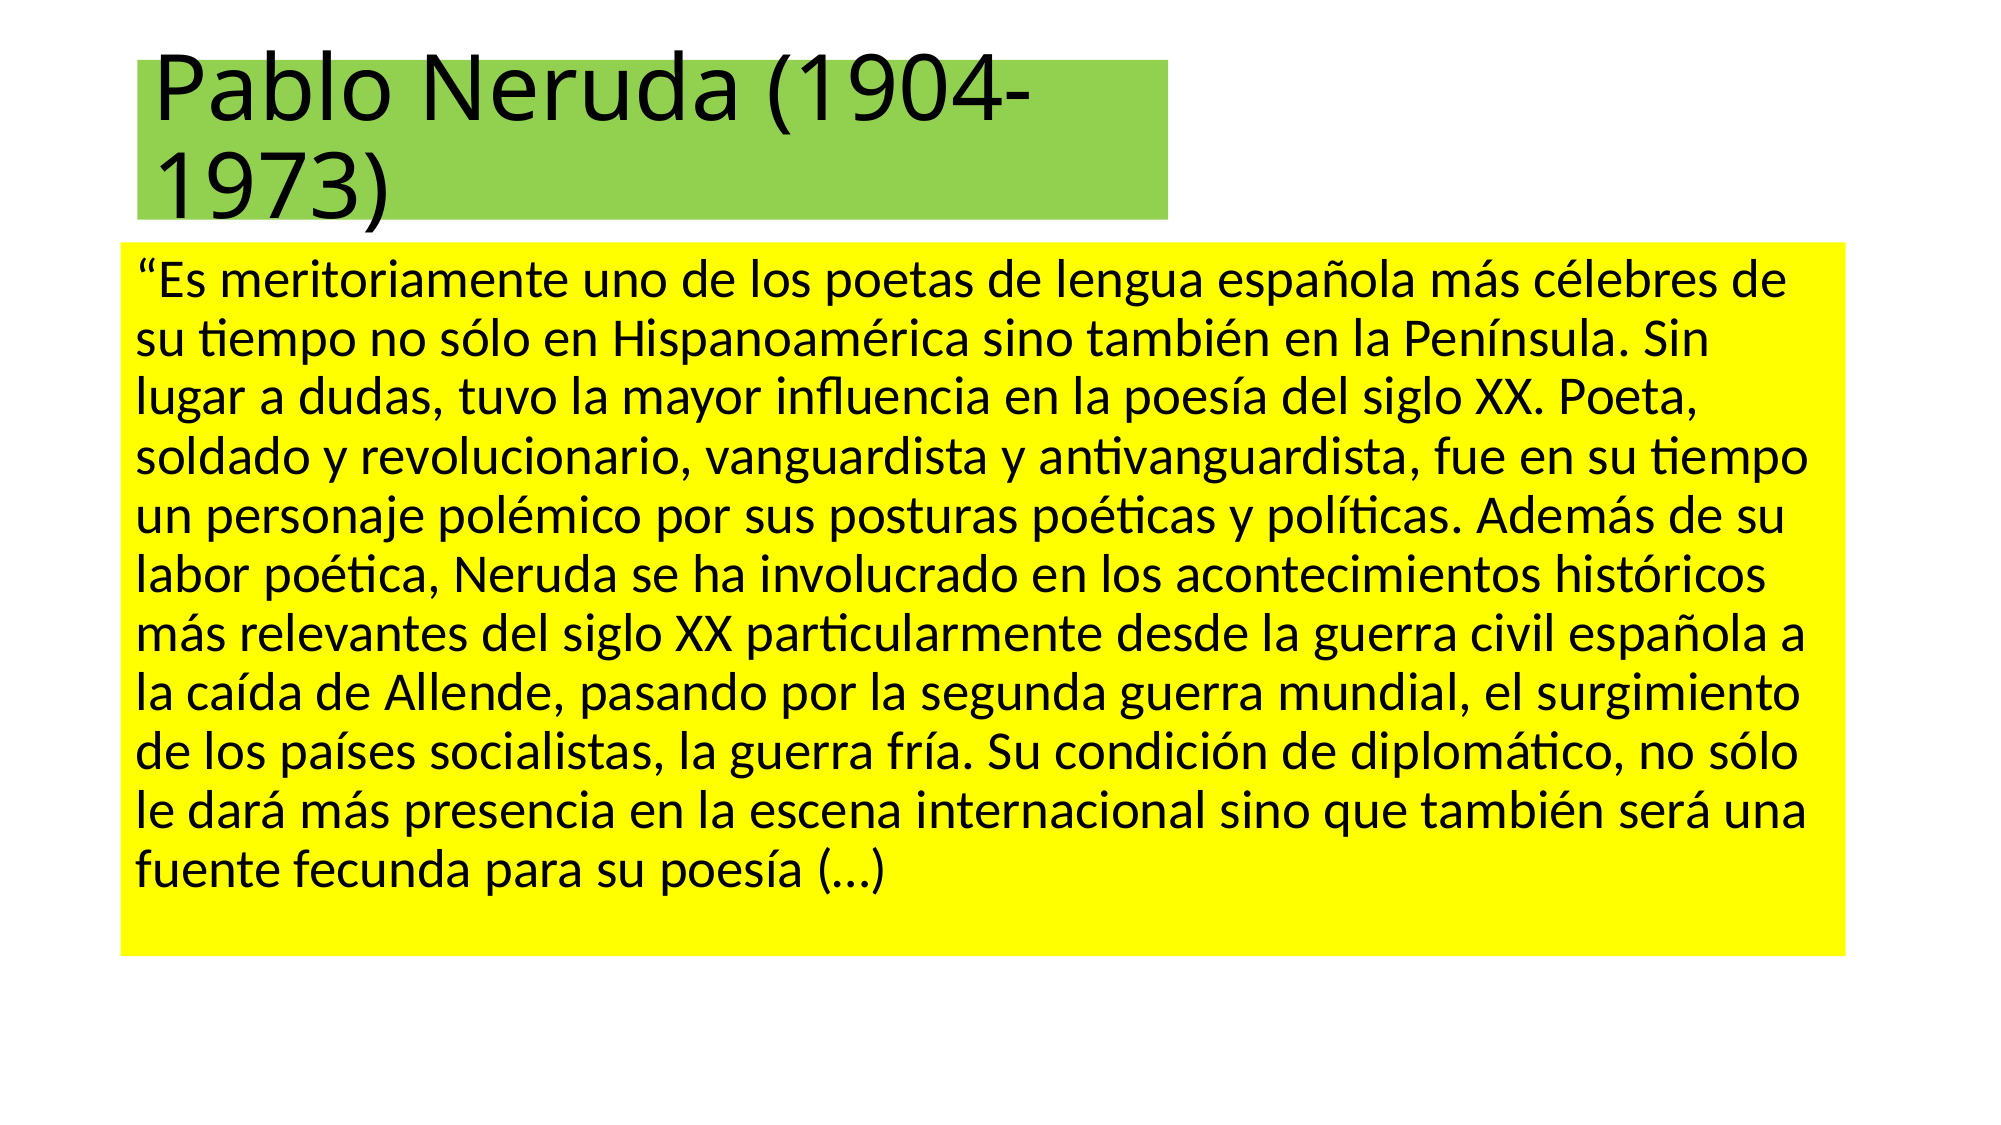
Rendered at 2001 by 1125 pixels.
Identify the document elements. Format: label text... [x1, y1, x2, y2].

title Pablo Neruda (1904-1973) [137, 59, 1169, 220]
list “Es meritoriamente uno de los poetas de lengua española más célebres de su tiempo no sólo en Hispanoamérica sino también en la Península. Sin lugar a dudas, tuvo la mayor influencia en la poesía del siglo XX. Poeta, soldado y revolucionario, vanguardista y antivanguardista, fue en su tiempo un personaje polémico por sus posturas poéticas y políticas. Además de su labor poética, Neruda se ha involucrado en los acontecimientos históricos más relevantes del siglo XX particularmente desde la guerra civil española a la caída de Allende, pasando por la segunda guerra mundial, el surgimiento de los países socialistas, la guerra fría. Su condición de diplomático, no sólo le dará más presencia en la escena internacional sino que también será una fuente fecunda para su poesía (…) [120, 242, 1846, 957]
